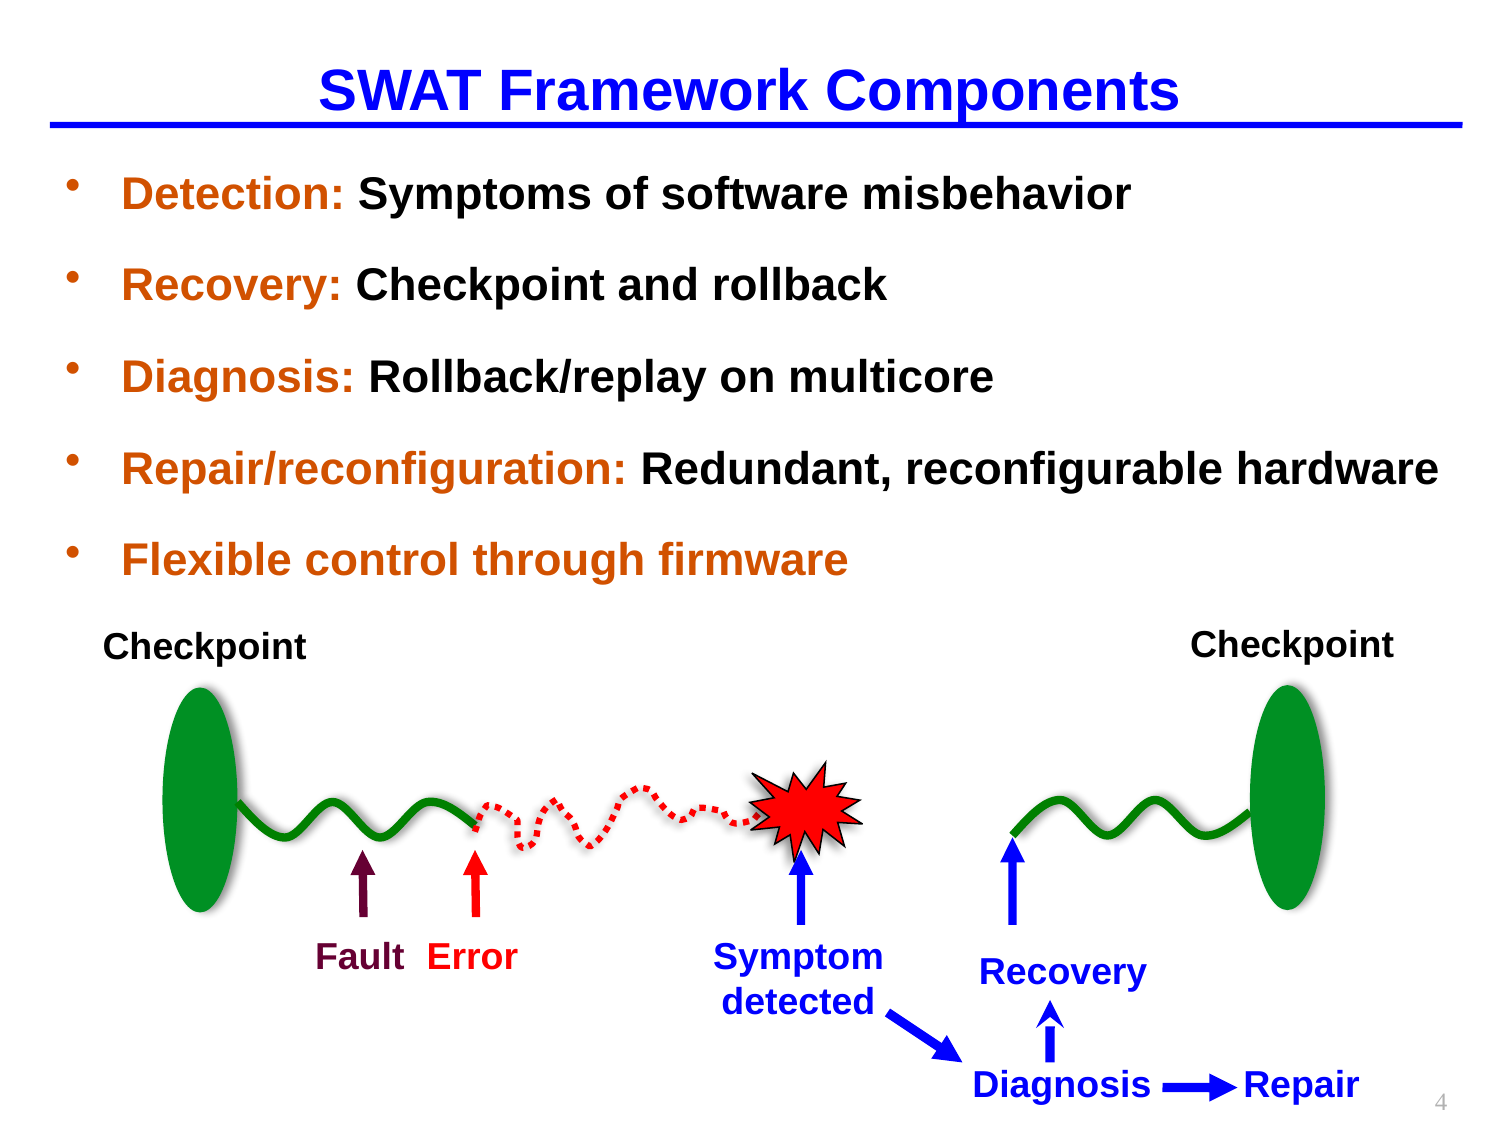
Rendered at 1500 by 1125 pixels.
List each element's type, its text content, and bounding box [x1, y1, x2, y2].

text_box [87, 612, 1410, 1113]
title SWAT Framework Components [0, 24, 1500, 151]
list Detection: Symptoms of software misbehavior Recovery: Checkpoint and rollback Diagnosis: Rollback/replay on multicore Repair/reconfiguration: Redundant, reconfigurable hardware Flexible control through firmware [49, 128, 1463, 601]
slide_number 4 [1387, 1074, 1463, 1125]
